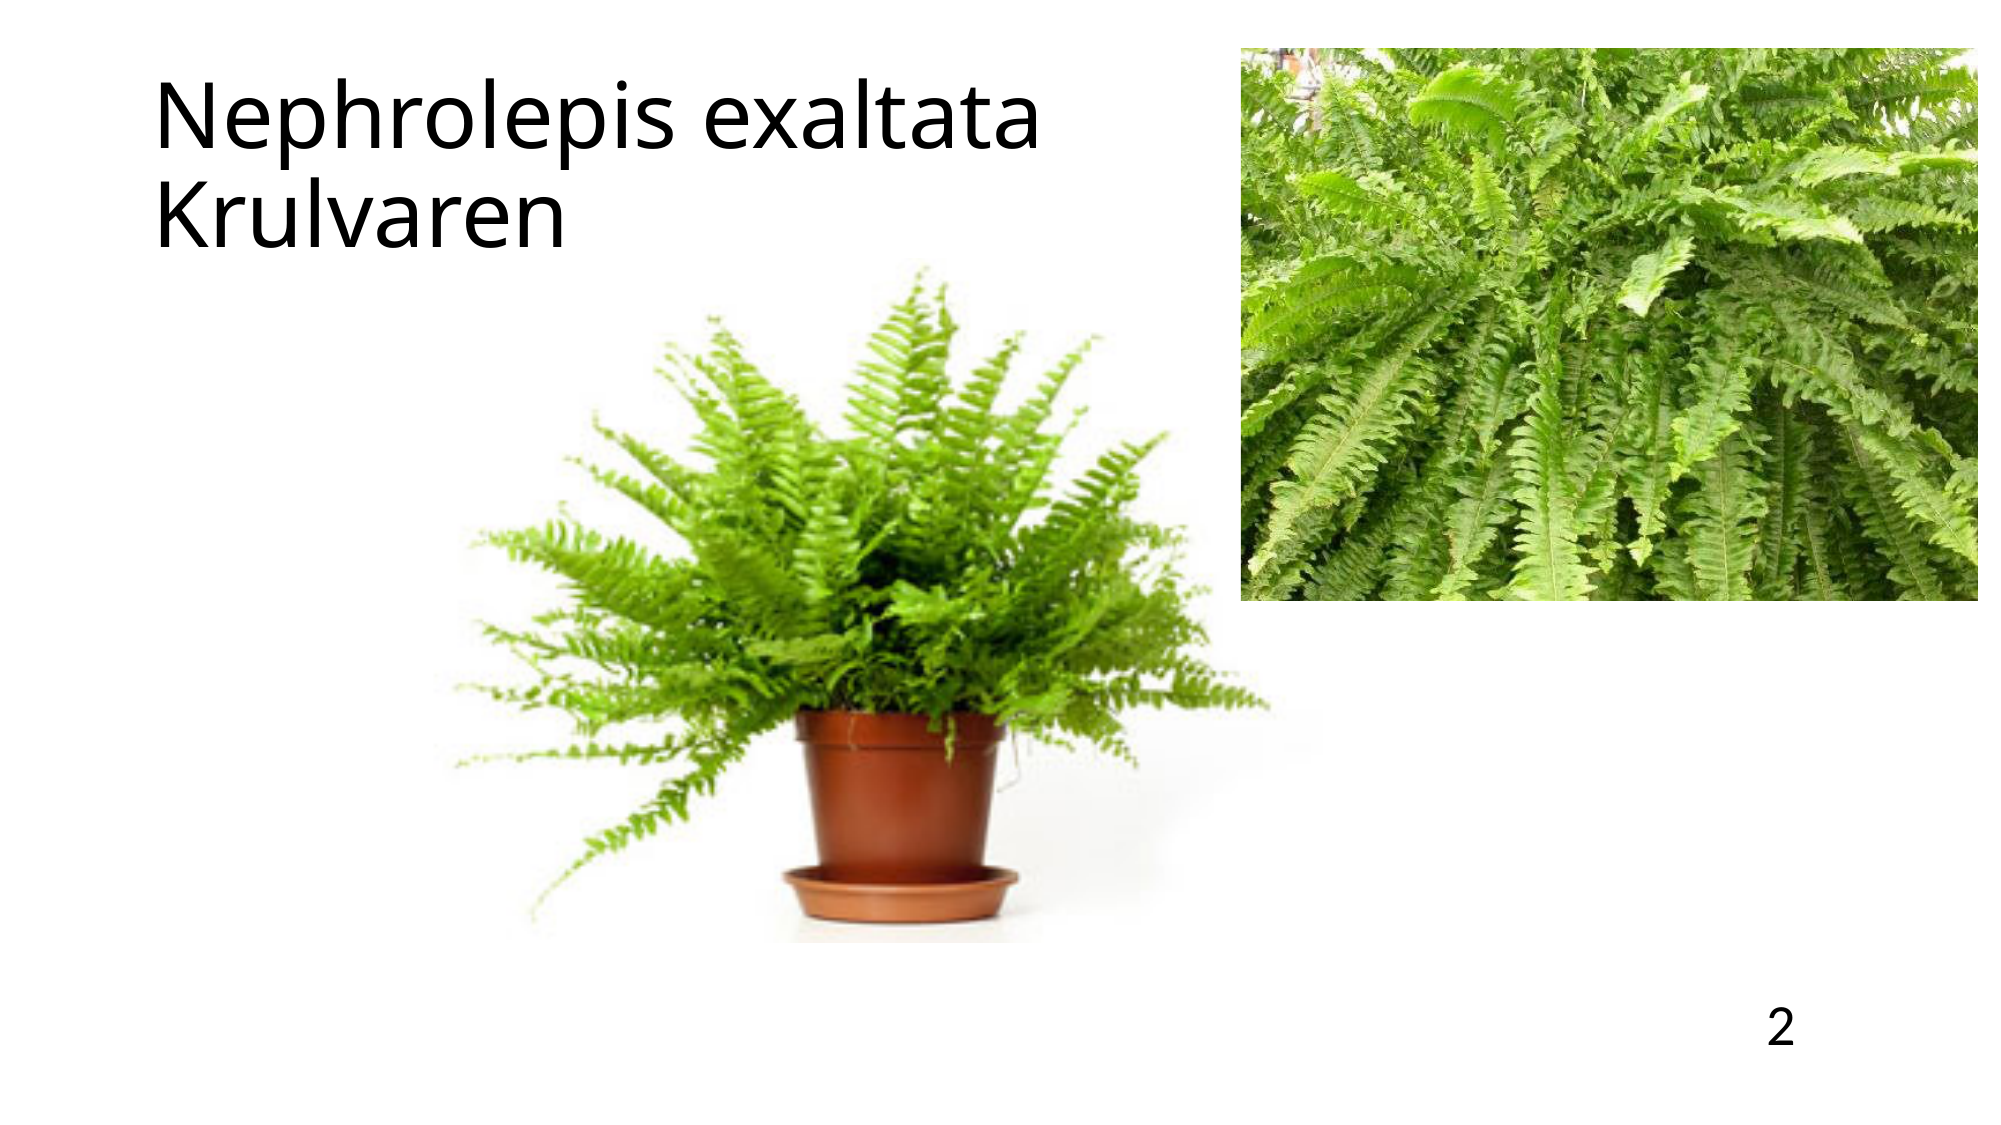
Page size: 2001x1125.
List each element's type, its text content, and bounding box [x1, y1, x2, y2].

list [1240, 47, 1978, 601]
picture [411, 258, 1323, 943]
text_box 2 [1751, 987, 1914, 1099]
title Nephrolepis exaltata Krulvaren [137, 59, 1240, 278]
